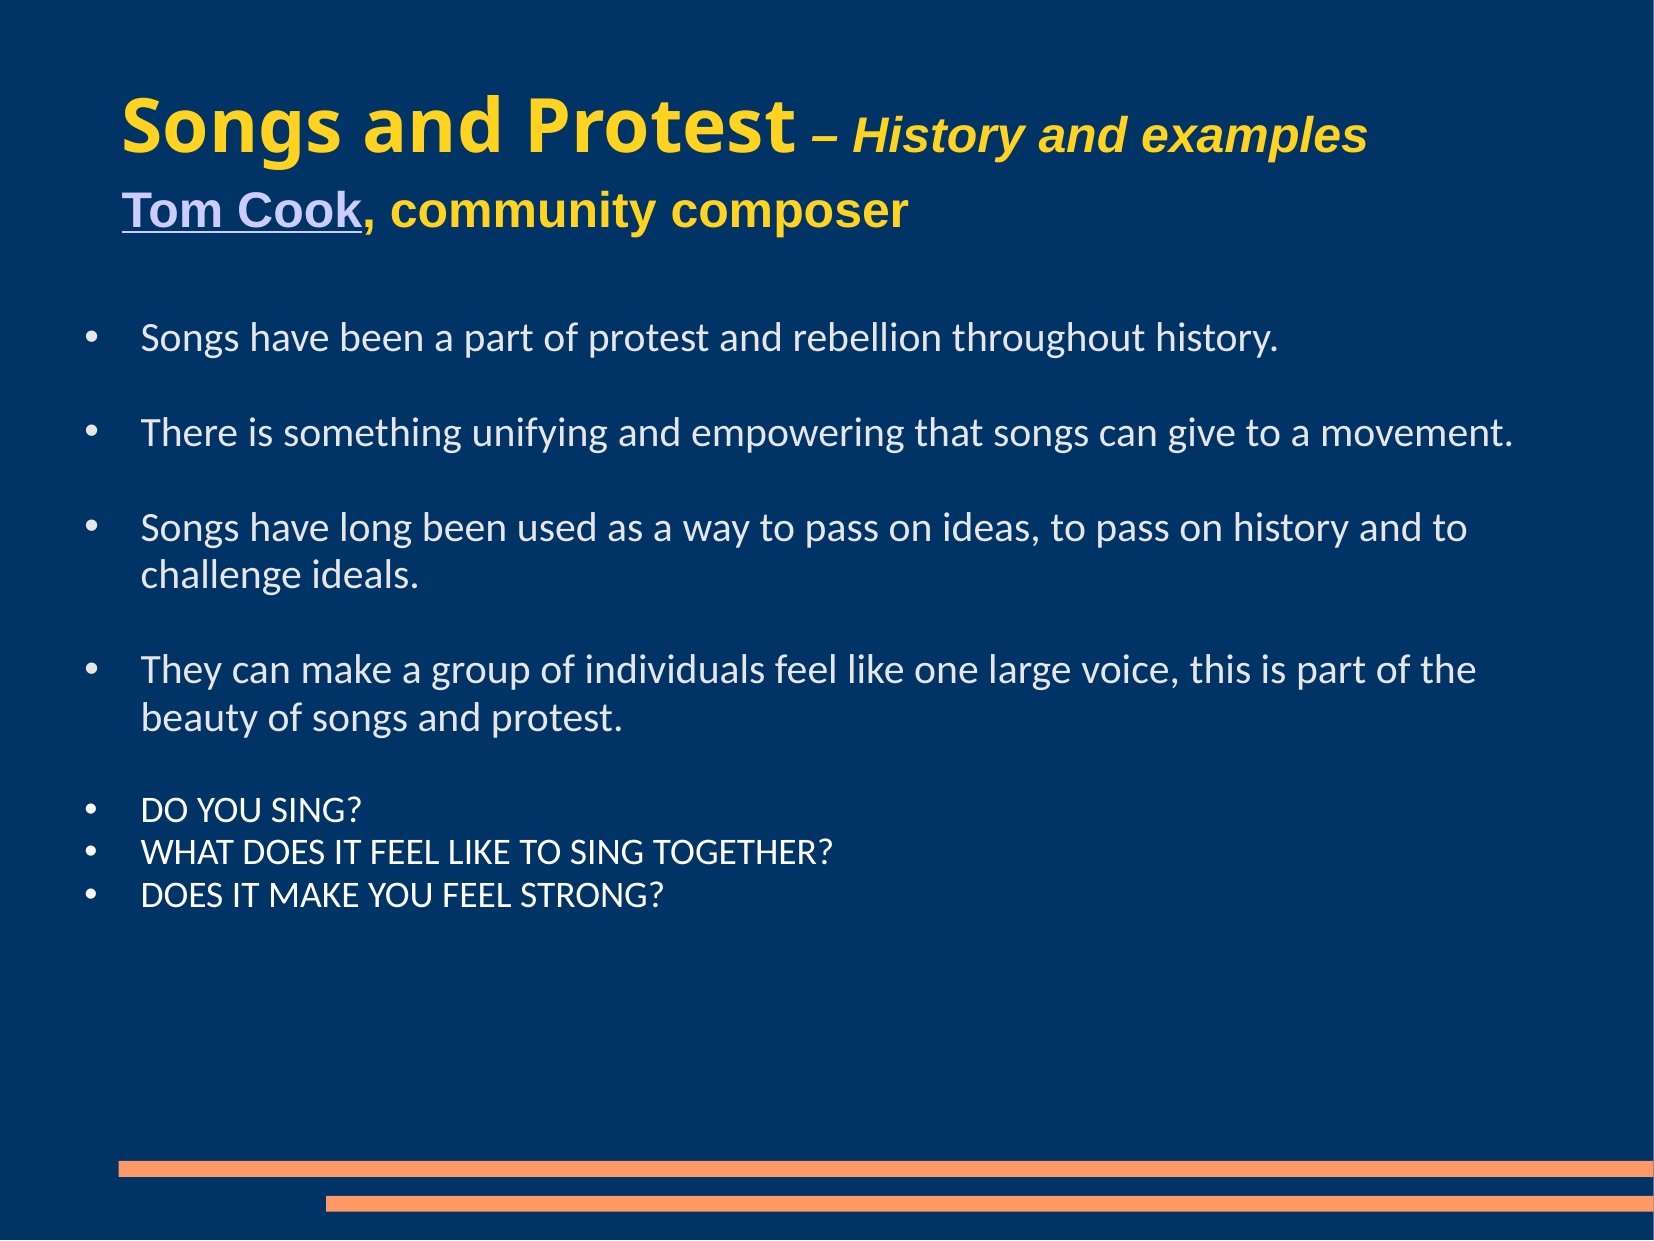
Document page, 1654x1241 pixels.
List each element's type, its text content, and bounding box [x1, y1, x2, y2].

title Songs and Protest – History and examples Tom Cook, community composer [121, 46, 1533, 253]
list Songs have been a part of protest and rebellion throughout history. There is something unifying and empowering that songs can give to a movement. Songs have long been used as a way to pass on ideas, to pass on history and to challenge ideals. They can make a group of individuals feel like one large voice, this is part of the beauty of songs and protest. DO YOU SING? WHAT DOES IT FEEL LIKE TO SING TOGETHER? DOES IT MAKE YOU FEEL STRONG? [84, 310, 1523, 1062]
